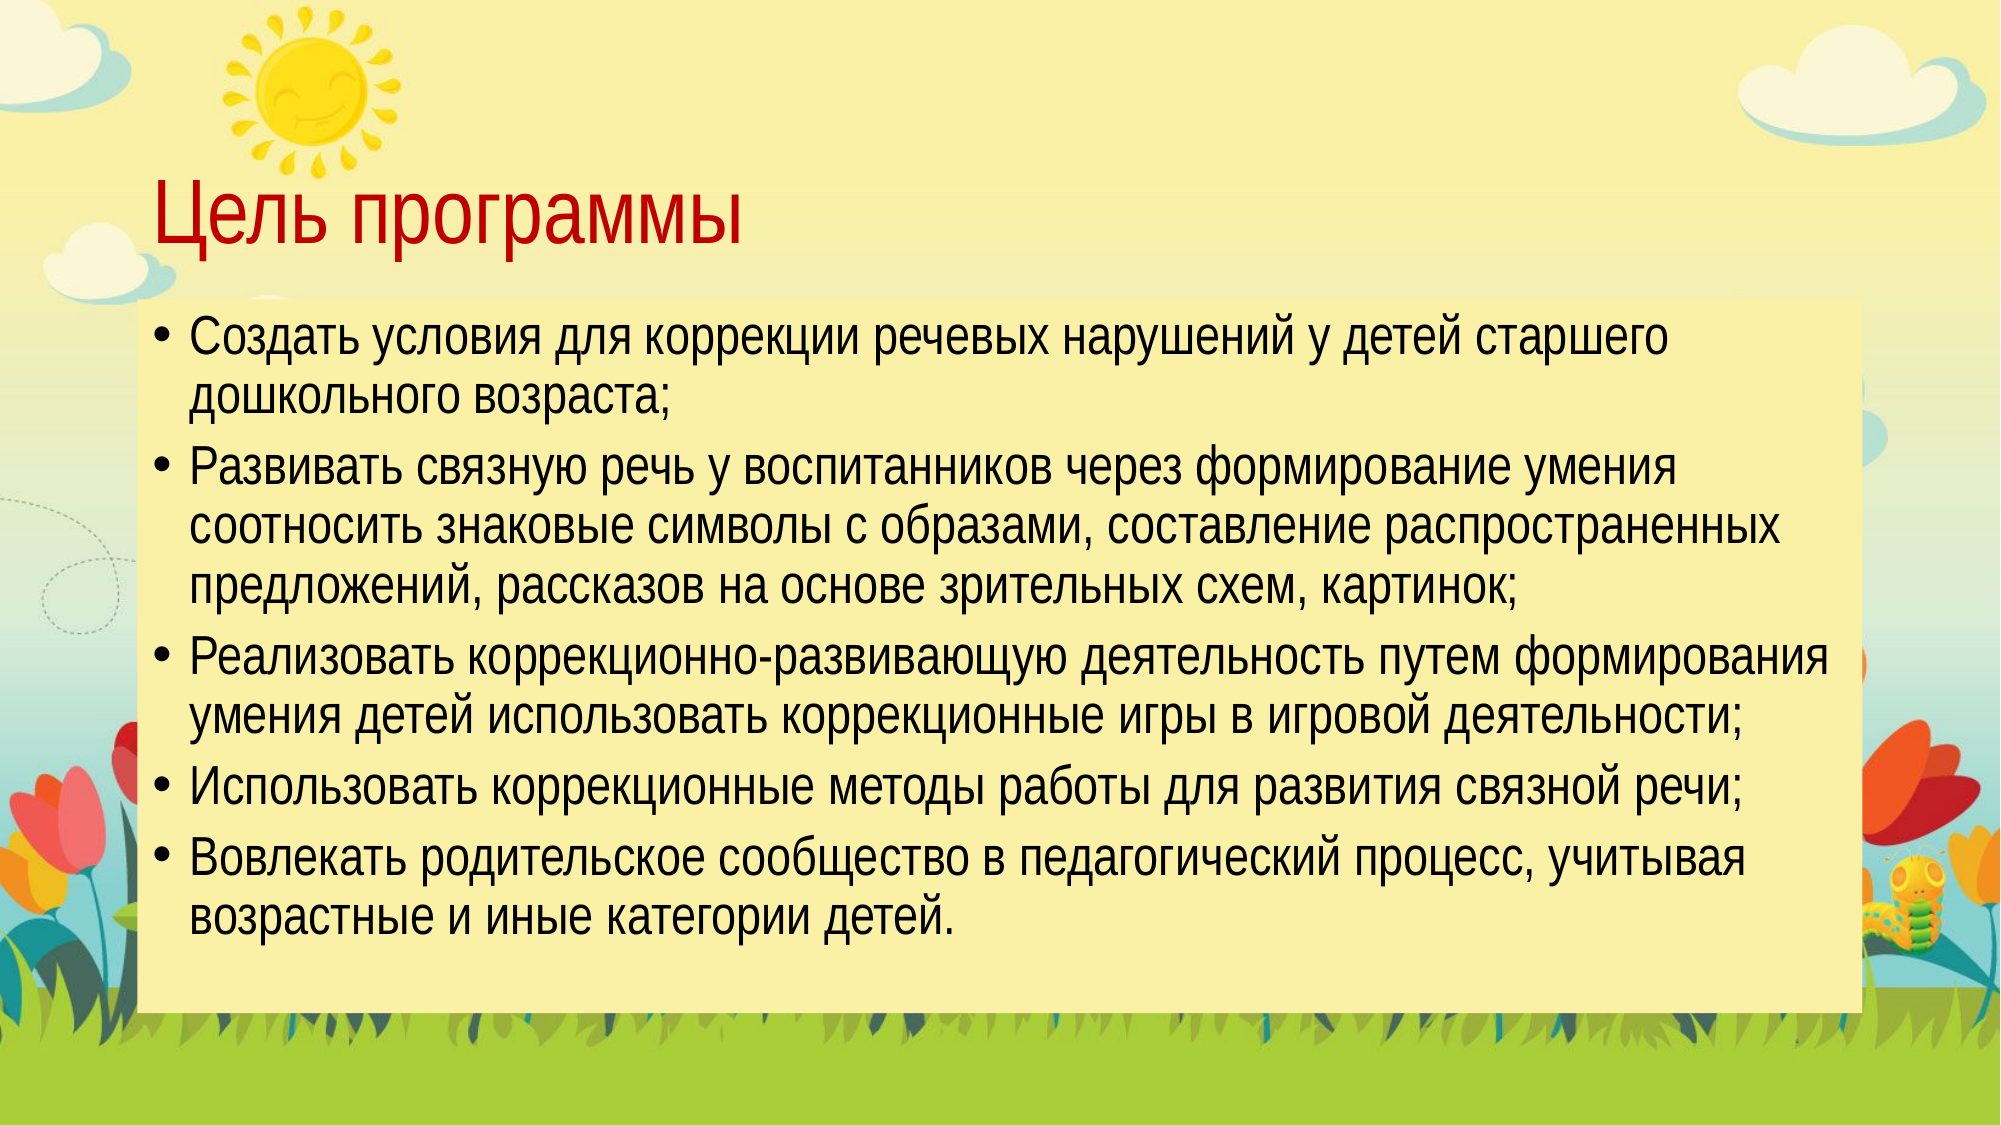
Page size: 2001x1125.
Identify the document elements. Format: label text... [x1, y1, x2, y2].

list Создать условия для коррекции речевых нарушений у детей старшего дошкольного возраста; Развивать связную речь у воспитанников через формирование умения соотносить знаковые символы с образами, составление распространенных предложений, рассказов на основе зрительных схем, картинок; Реализовать коррекционно-развивающую деятельность путем формирования умения детей использовать коррекционные игры в игровой деятельности; Использовать коррекционные методы работы для развития связной речи; Вовлекать родительское сообщество в педагогический процесс, учитывая возрастные и иные категории детей. [137, 299, 1863, 1014]
picture [0, 0, 2001, 1125]
title Цель программы [137, 154, 1863, 299]
